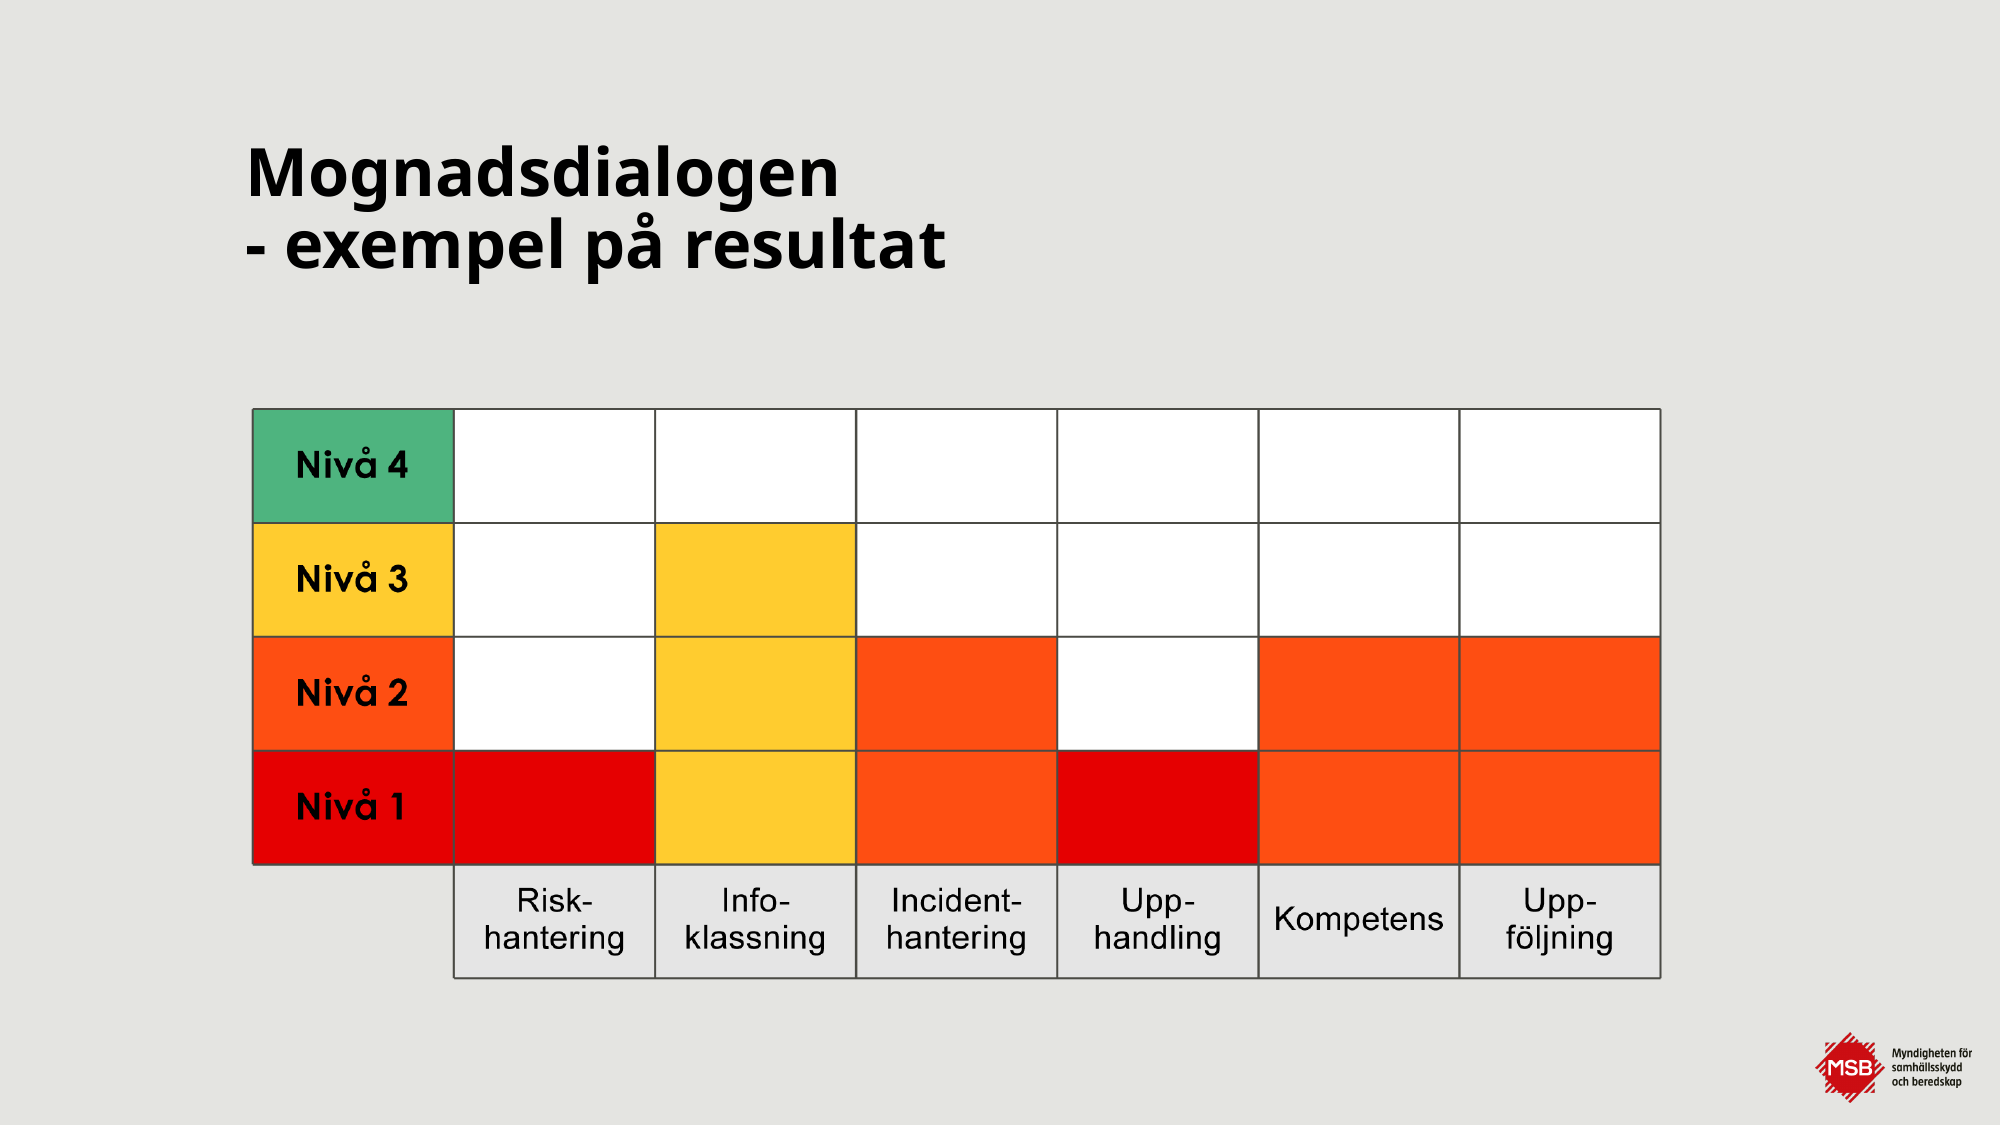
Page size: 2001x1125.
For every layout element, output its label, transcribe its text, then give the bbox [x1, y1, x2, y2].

picture [1815, 1032, 1972, 1103]
title Mognadsdialogen - exempel på resultat [230, 131, 1956, 216]
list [249, 405, 1663, 982]
